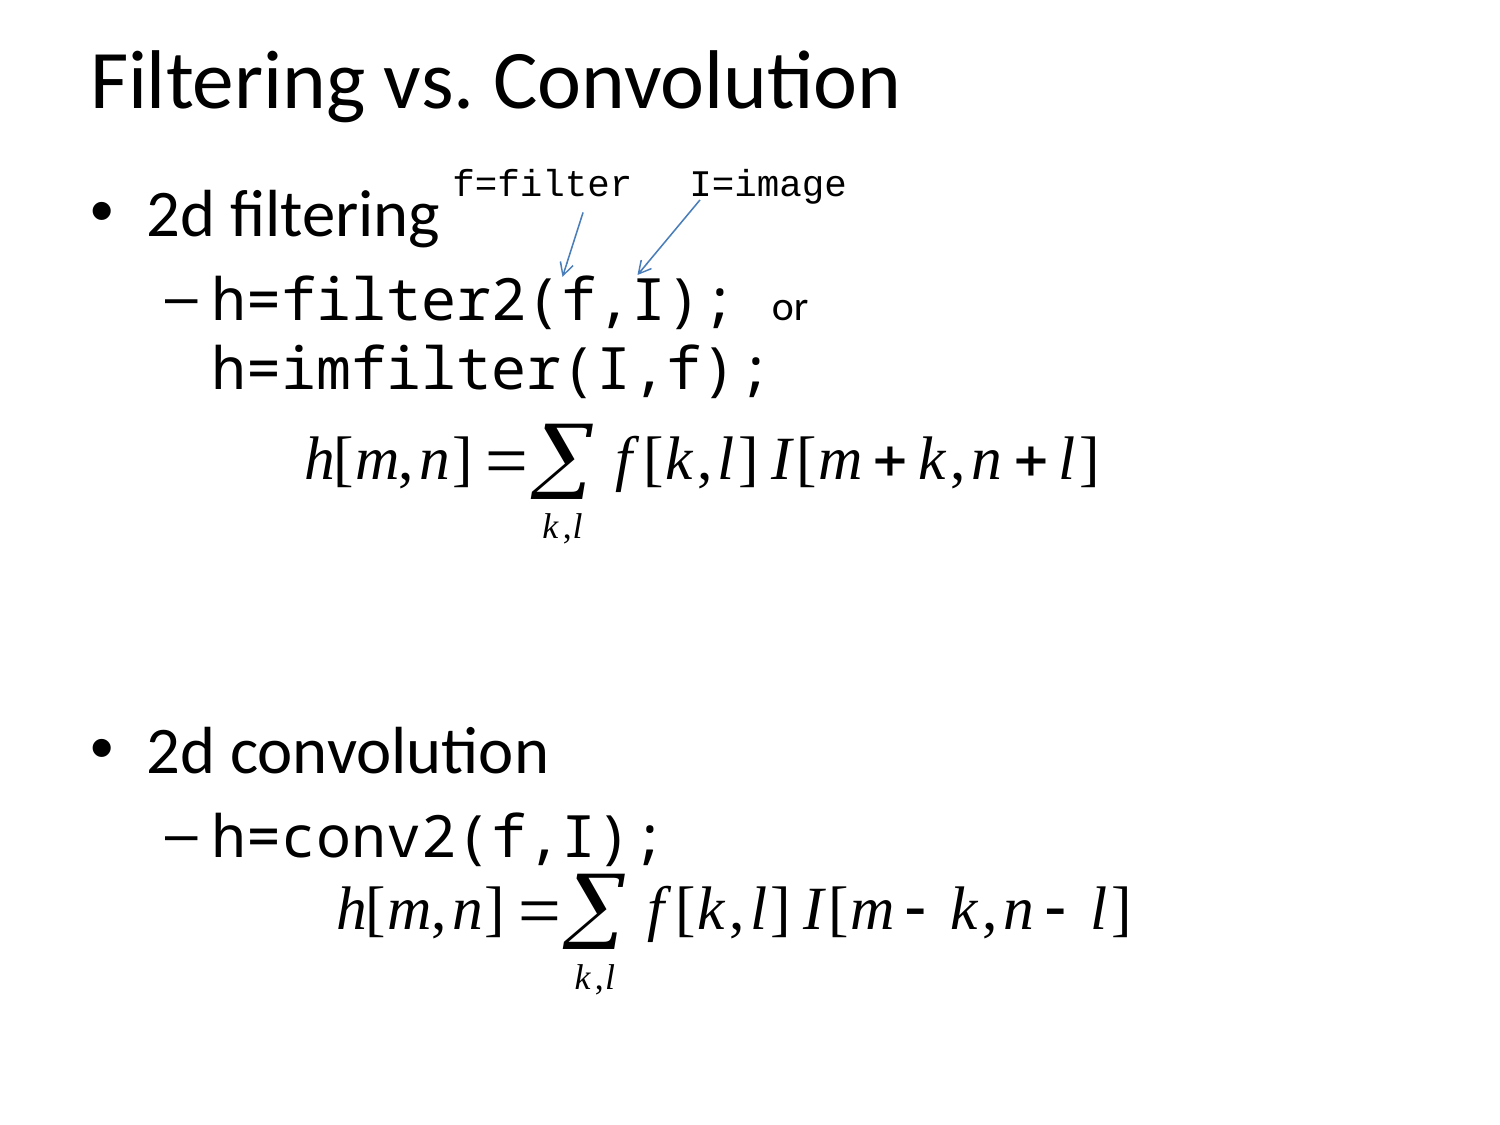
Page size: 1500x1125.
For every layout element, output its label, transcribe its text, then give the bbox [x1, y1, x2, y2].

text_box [295, 412, 1116, 557]
title Filtering vs. Convolution [74, 0, 1426, 151]
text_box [540, 234, 606, 256]
text_box I=image [700, 151, 862, 212]
list 2d filtering h=filter2(f,I); or h=imfilter(I,f); 2d convolution h=conv2(f,I); [74, 162, 1426, 1006]
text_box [630, 205, 707, 269]
text_box f=filter [437, 151, 700, 212]
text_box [327, 862, 1148, 1007]
